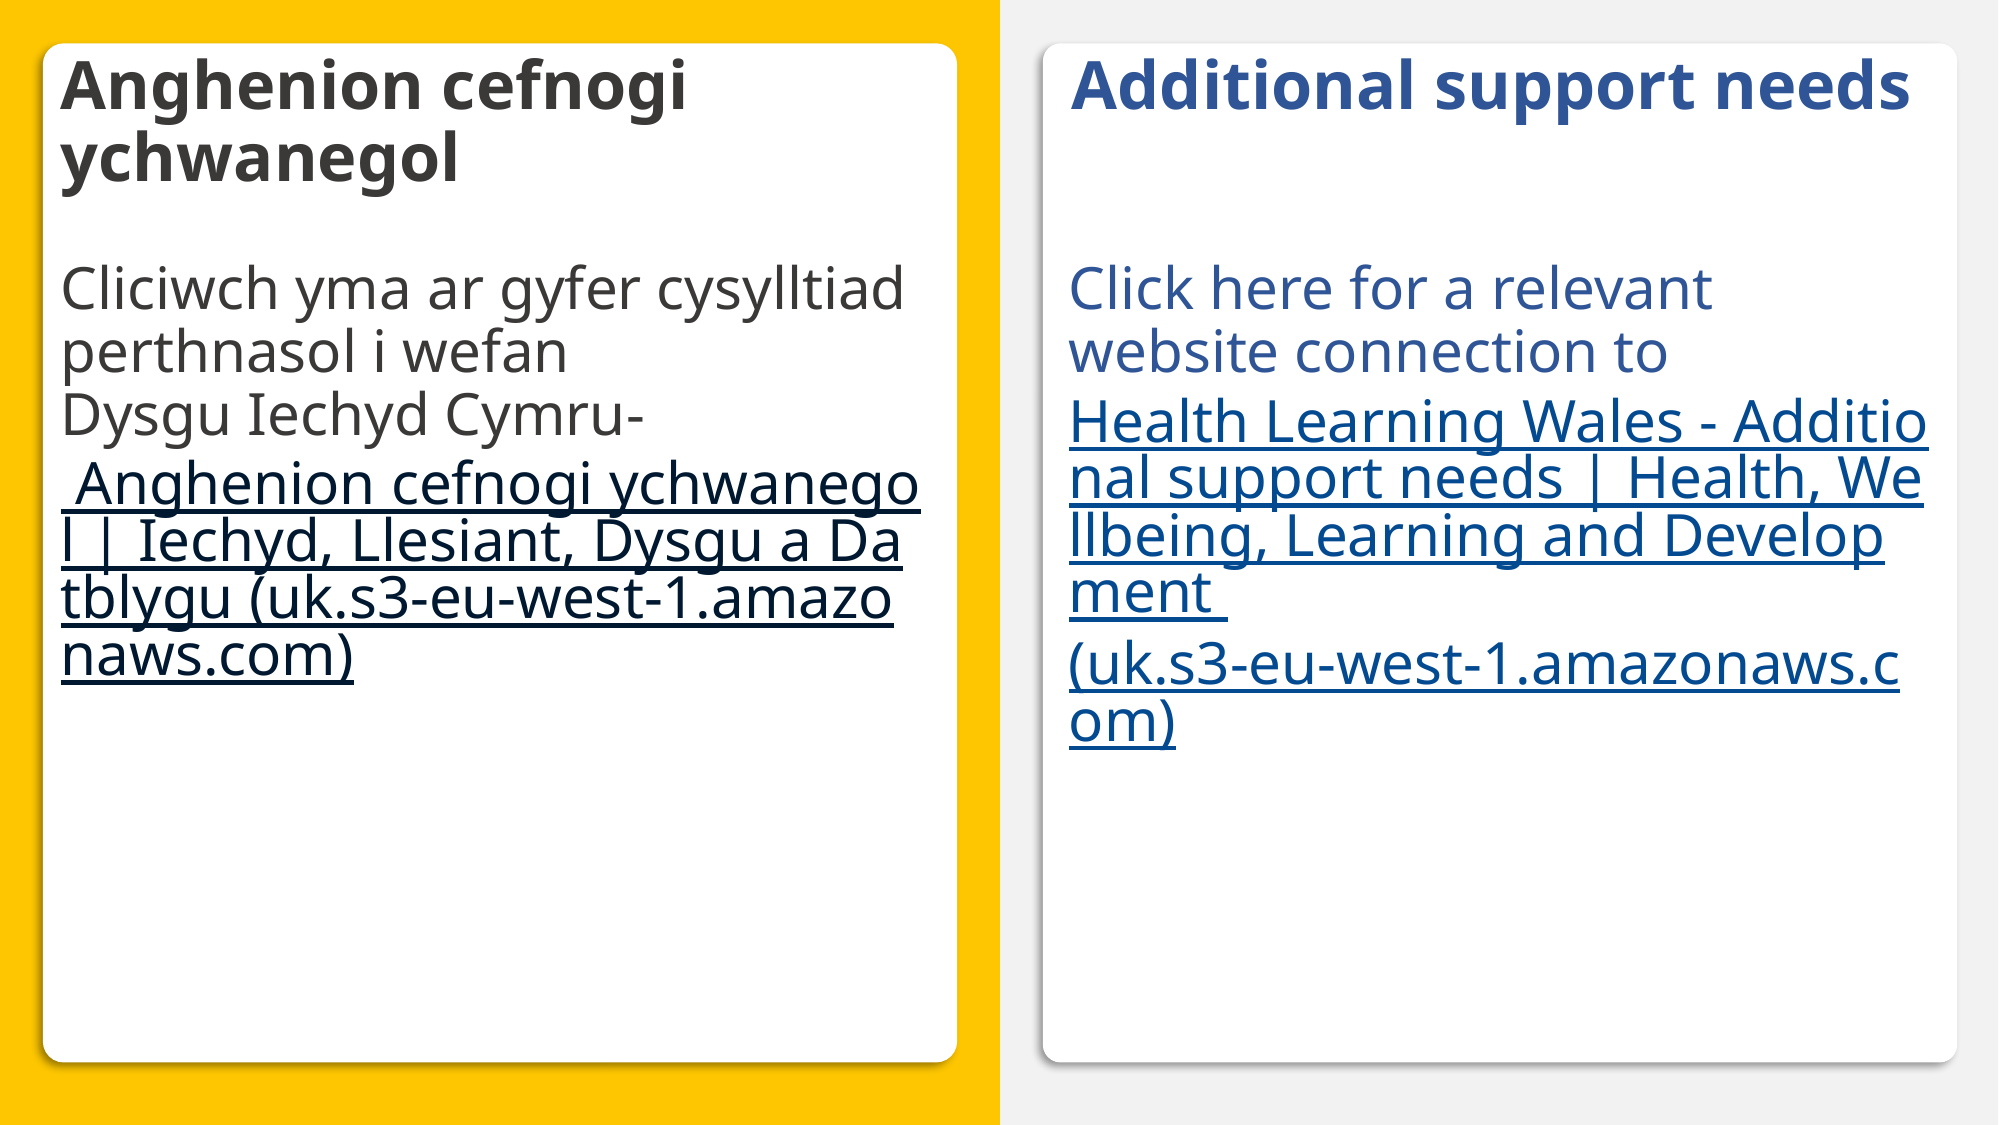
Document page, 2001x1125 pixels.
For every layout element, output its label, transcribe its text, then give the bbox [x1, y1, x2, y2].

title Anghenion cefnogi ychwanegol [45, 44, 939, 225]
list Cliciwch yma ar gyfer cysylltiad perthnasol i wefan Dysgu Iechyd Cymru- Anghenion cefnogi ychwanegol | Iechyd, Llesiant, Dysgu a Datblygu (uk.s3-eu-west-1.amazonaws.com) [45, 251, 939, 1014]
list Additional support needs [1056, 44, 1950, 225]
list Click here for a relevant website connection to Health Learning Wales - Additional support needs | Health, Wellbeing, Learning and Development (uk.s3-eu-west-1.amazonaws.com) [1053, 251, 1947, 1014]
